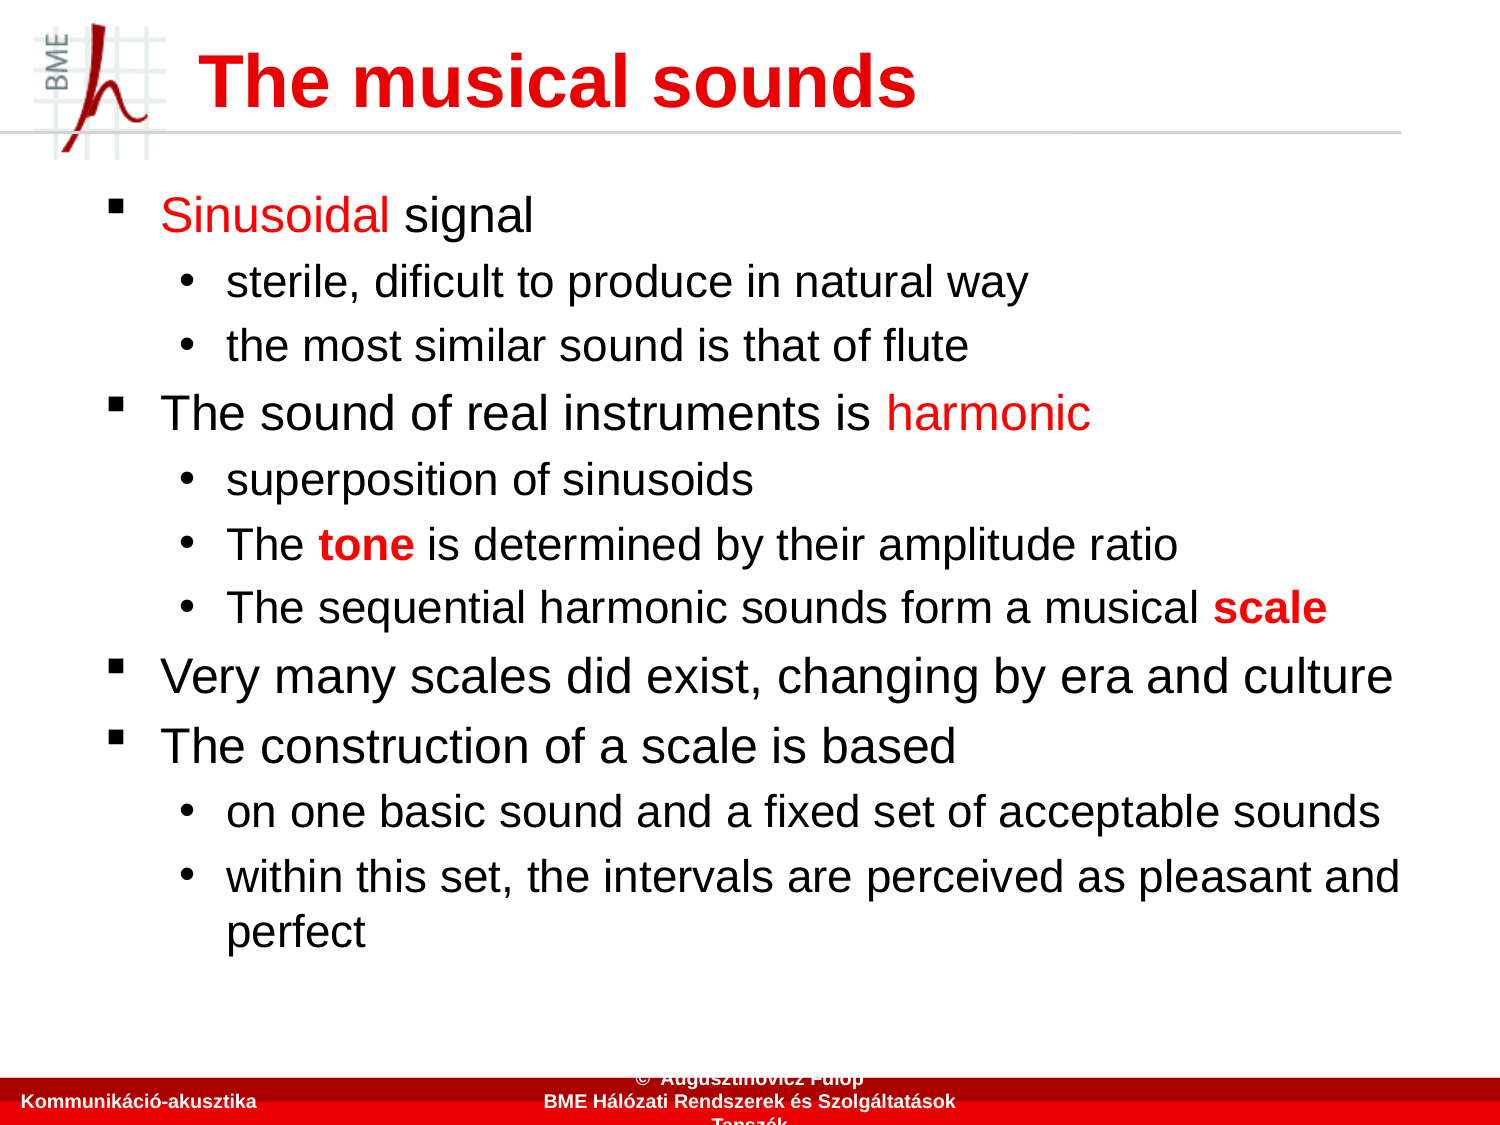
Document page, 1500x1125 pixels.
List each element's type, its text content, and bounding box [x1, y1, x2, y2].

list Sinusoidal signal sterile, dificult to produce in natural way the most similar sound is that of flute The sound of real instruments is harmonic superposition of sinusoids The tone is determined by their amplitude ratio The sequential harmonic sounds form a musical scale Very many scales did exist, changing by era and culture The construction of a scale is based on one basic sound and a fixed set of acceptable sounds within this set, the intervals are perceived as pleasant and perfect [89, 175, 1500, 1056]
picture [32, 22, 168, 130]
slide_number Kommunikáció-akusztika [5, 1076, 447, 1125]
picture [32, 135, 168, 162]
footer © Augusztinovicz Fülöp BME Hálózati Rendszerek és Szolgáltatások Tanszék [487, 1077, 1012, 1125]
title The musical sounds [182, 12, 1495, 143]
